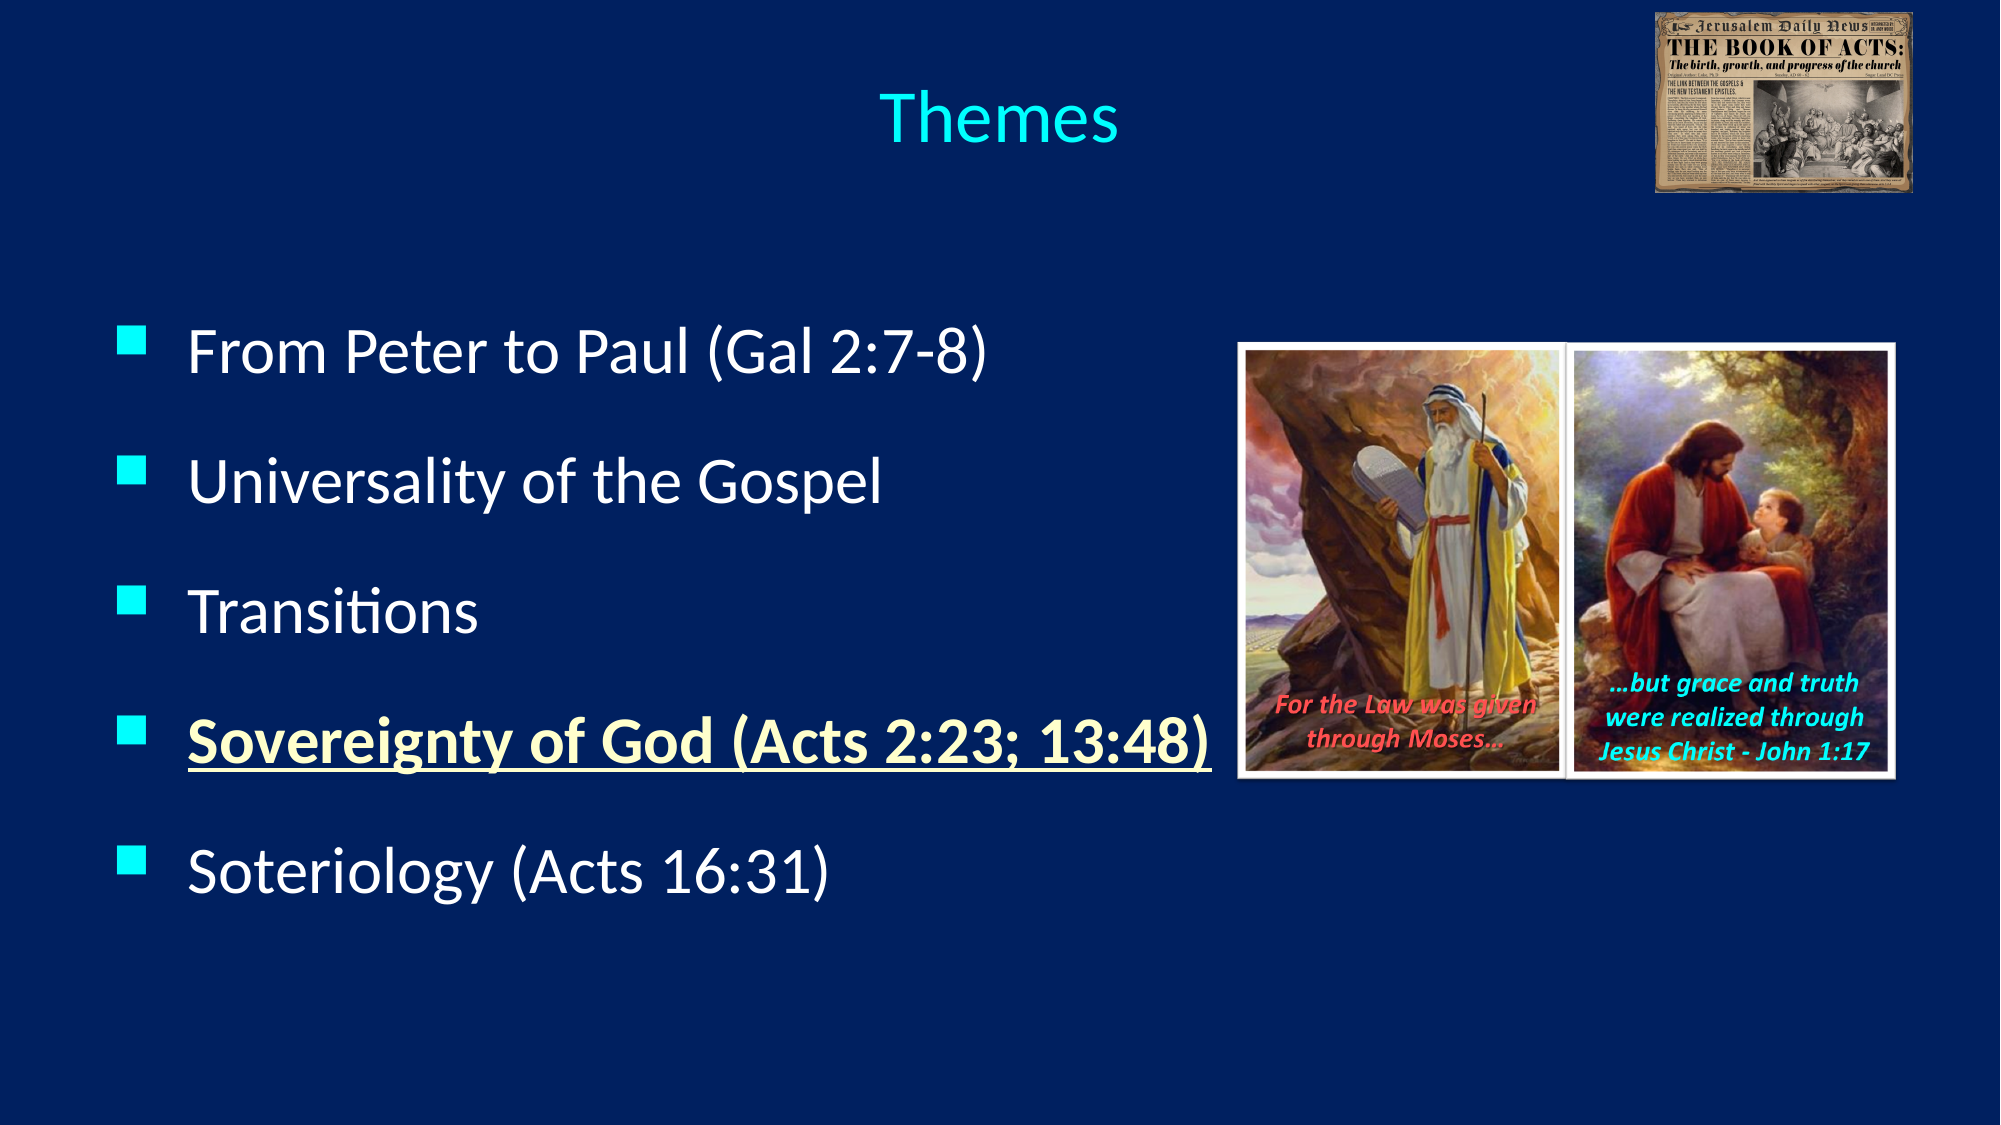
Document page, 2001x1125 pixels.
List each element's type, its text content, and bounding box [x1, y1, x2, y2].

picture [1231, 337, 1902, 788]
title Themes [137, 37, 1655, 188]
list From Peter to Paul (Gal 2:7-8) Universality of the Gospel Transitions Sovereignty of God (Acts 2:23; 13:48) Soteriology (Acts 16:31) [97, 299, 1232, 1014]
picture [1655, 12, 1913, 193]
